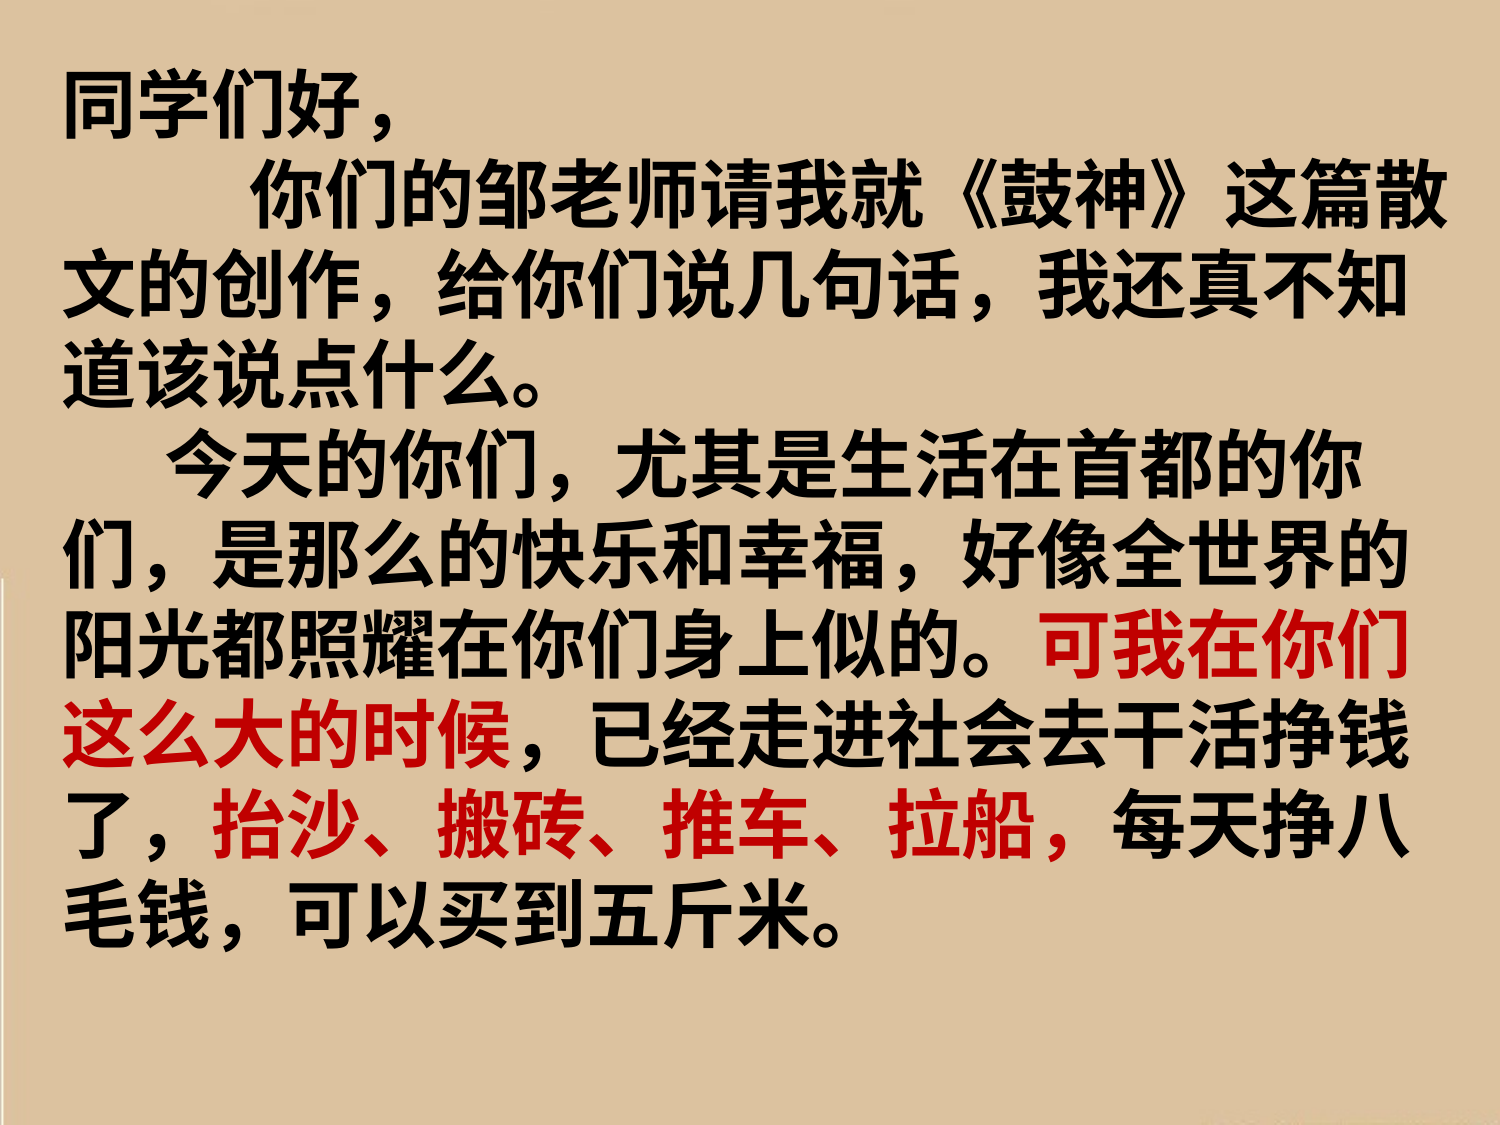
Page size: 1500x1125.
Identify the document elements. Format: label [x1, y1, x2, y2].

list [0, 0, 1500, 1125]
